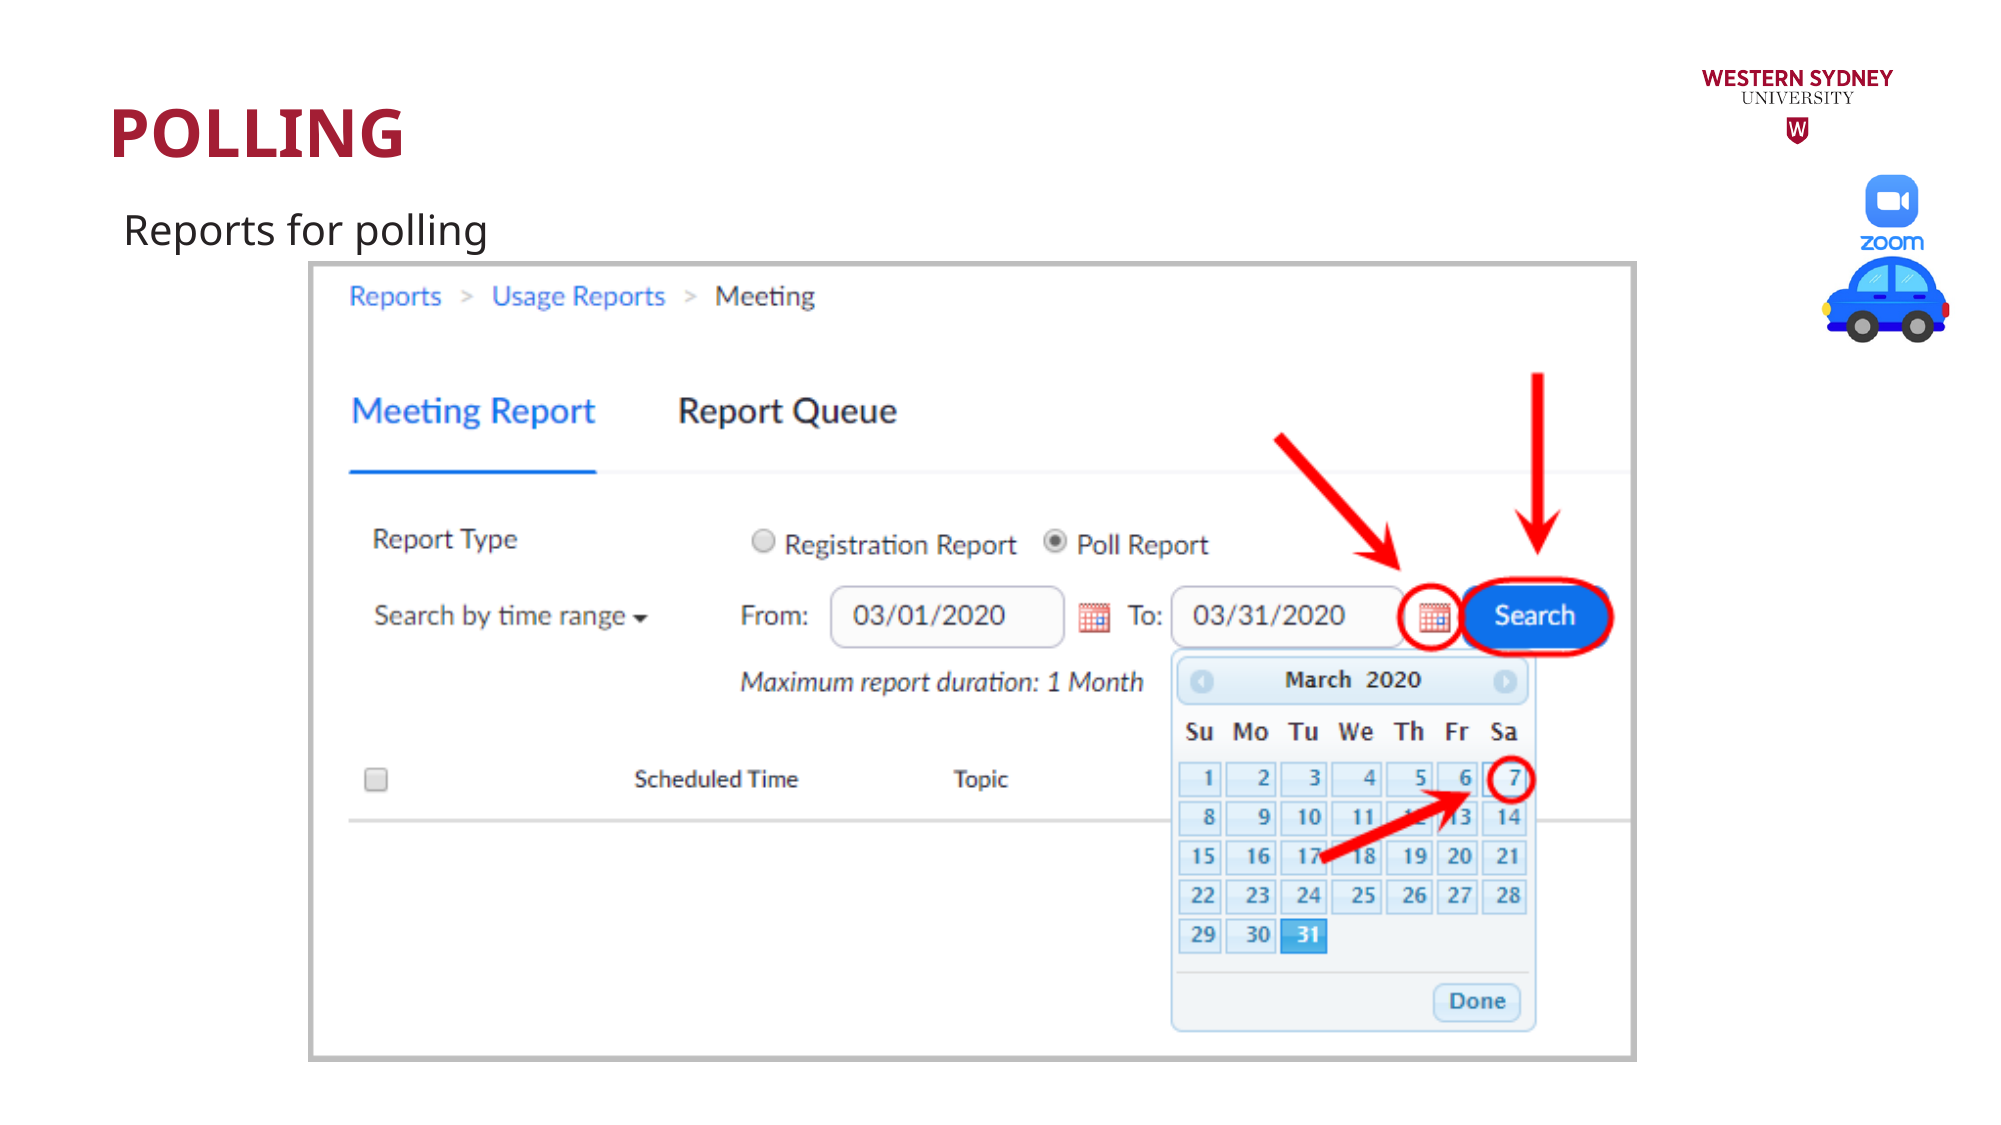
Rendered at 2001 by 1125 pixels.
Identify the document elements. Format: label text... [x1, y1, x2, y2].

picture [1814, 168, 1959, 349]
picture [1697, 64, 1898, 150]
picture [308, 261, 1637, 1062]
title POLLING [108, 114, 1892, 169]
text_box Reports for polling [108, 196, 1739, 261]
